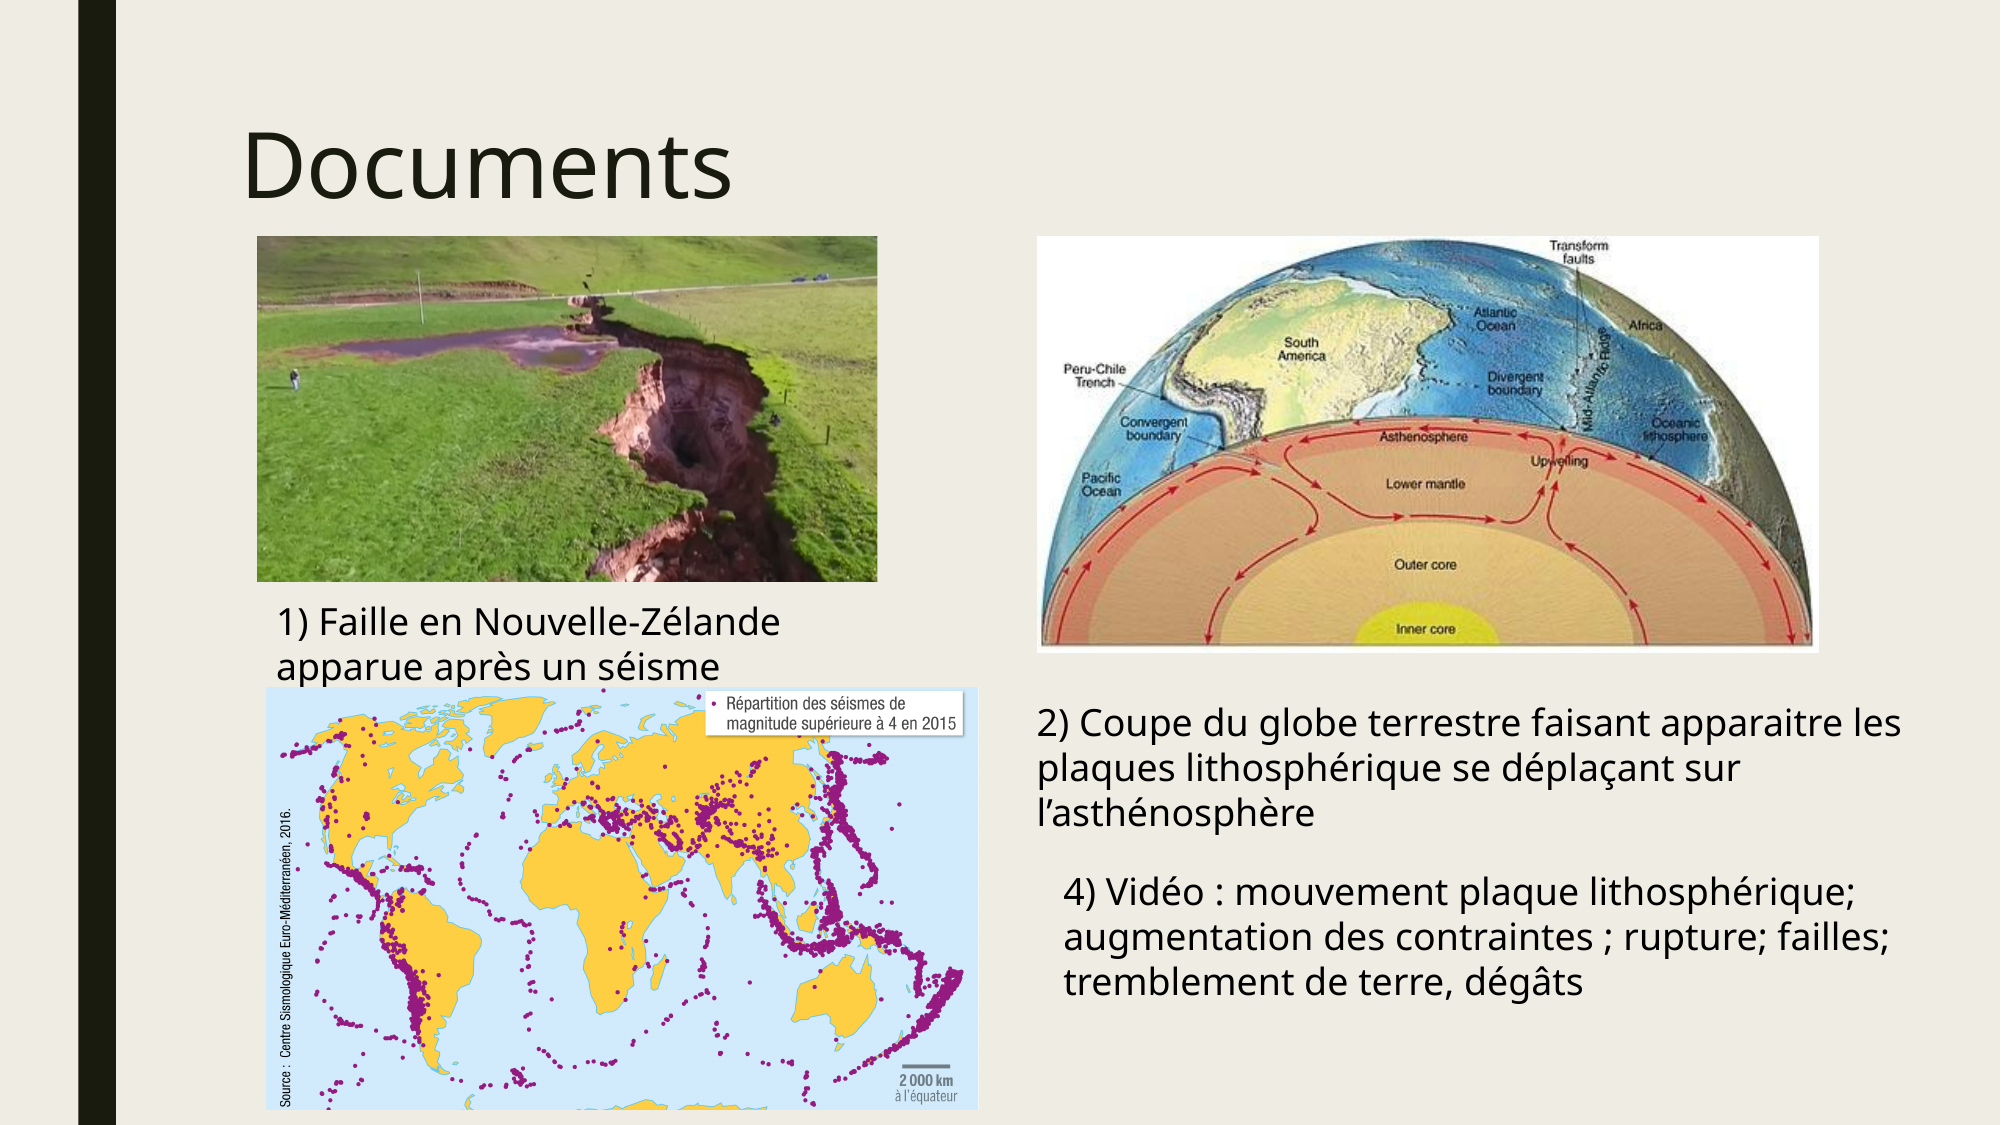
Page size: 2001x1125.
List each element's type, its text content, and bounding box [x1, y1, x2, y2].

picture [256, 236, 878, 582]
text_box 1) Faille en Nouvelle-Zélande apparue après un séisme [261, 590, 882, 695]
text_box 4) Vidéo : mouvement plaque lithosphérique; augmentation des contraintes ; rupture; failles; tremblement de terre, dégâts [1048, 860, 1968, 1011]
text_box 2) Coupe du globe terrestre faisant apparaitre les plaques lithosphérique se déplaçant sur l’asthénosphère [1021, 691, 1968, 842]
picture [1037, 236, 1819, 653]
picture [266, 687, 979, 1110]
title Documents [225, 112, 1800, 357]
